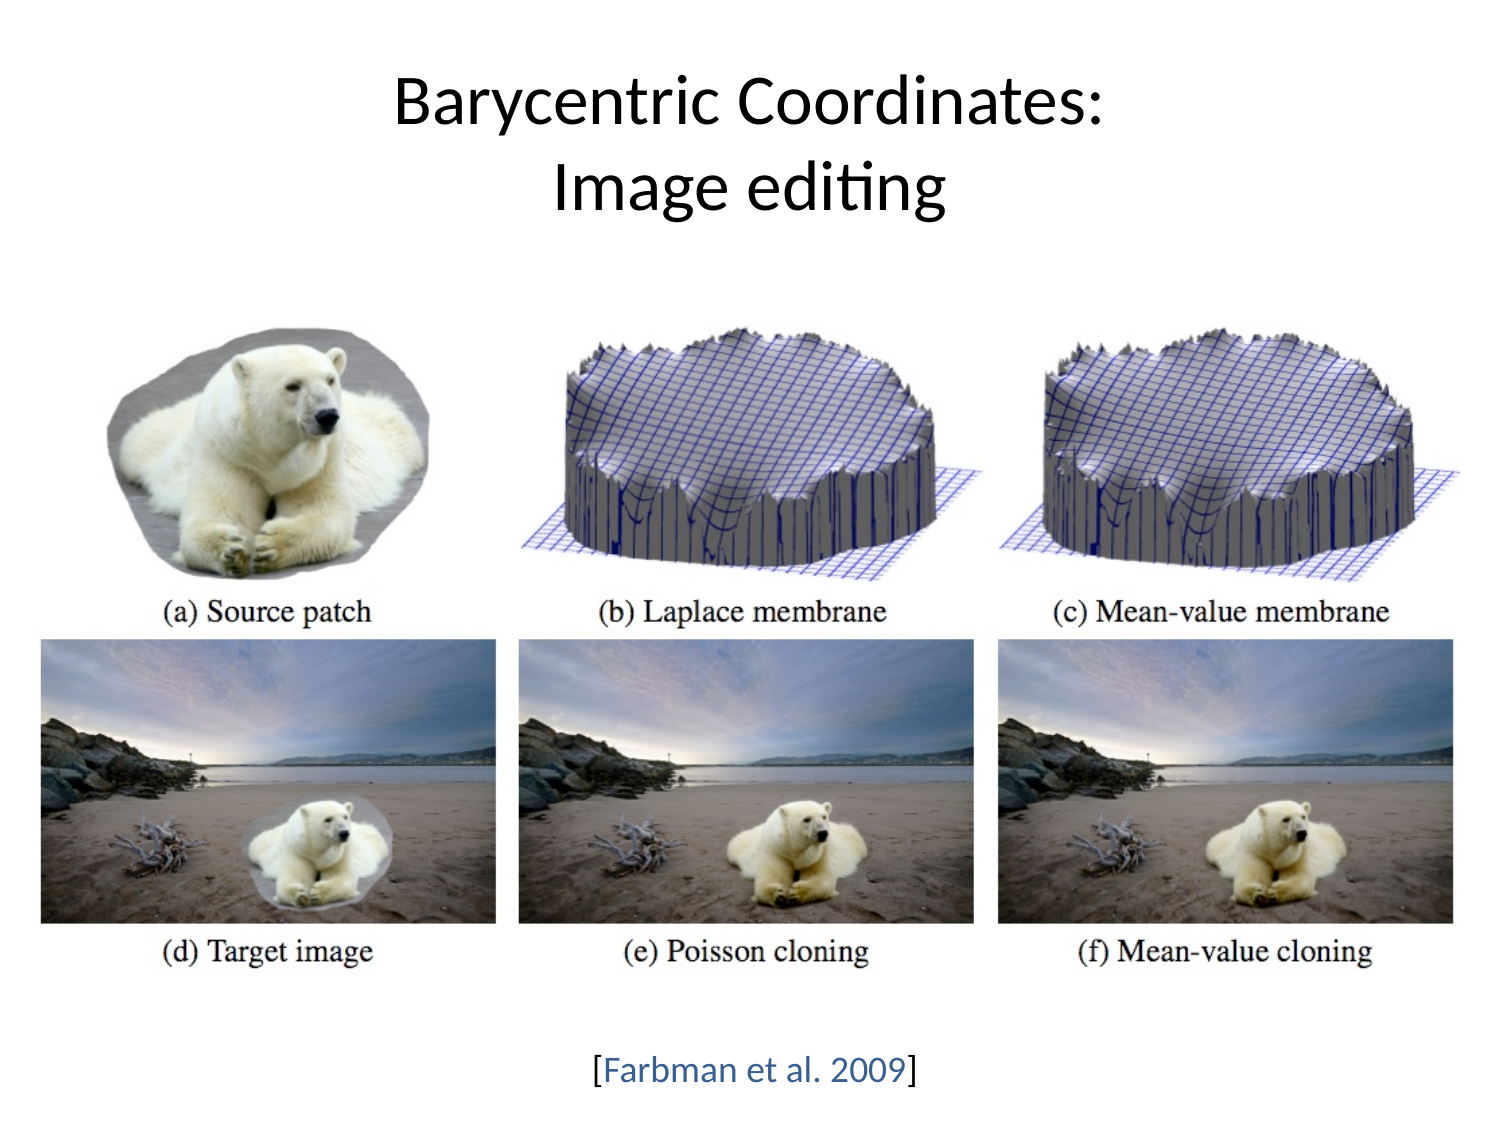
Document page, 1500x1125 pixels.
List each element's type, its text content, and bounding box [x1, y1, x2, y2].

title Barycentric Coordinates: Image editing [75, 45, 1425, 233]
text_box [Farbman et al. 2009] [577, 1037, 934, 1098]
picture [37, 324, 1461, 976]
